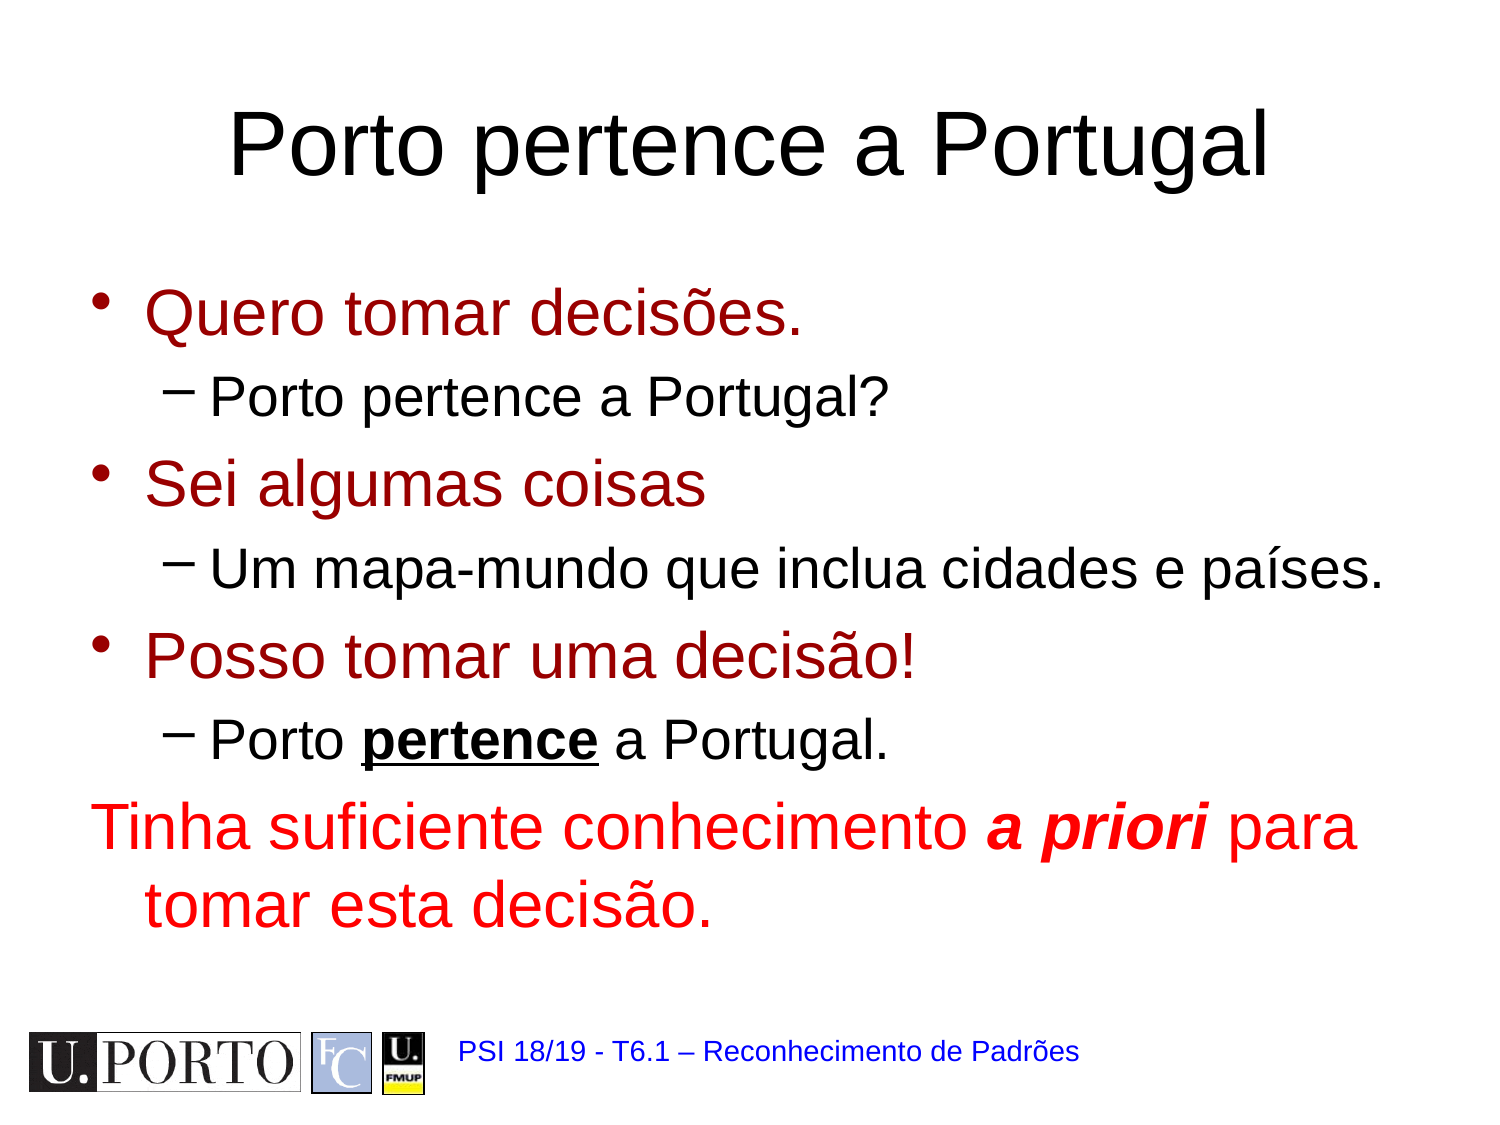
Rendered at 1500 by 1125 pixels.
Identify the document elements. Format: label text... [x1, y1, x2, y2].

picture [384, 1033, 423, 1094]
footer PSI 18/19 - T6.1 – Reconhecimento de Padrões [442, 1024, 1306, 1103]
picture [29, 1032, 301, 1092]
title Porto pertence a Portugal [75, 45, 1425, 233]
picture [313, 1033, 371, 1092]
list Quero tomar decisões. Porto pertence a Portugal? Sei algumas coisas Um mapa-mundo que inclua cidades e países. Posso tomar uma decisão! Porto pertence a Portugal. Tinha suficiente conhecimento a priori para tomar esta decisão. [75, 262, 1425, 1005]
